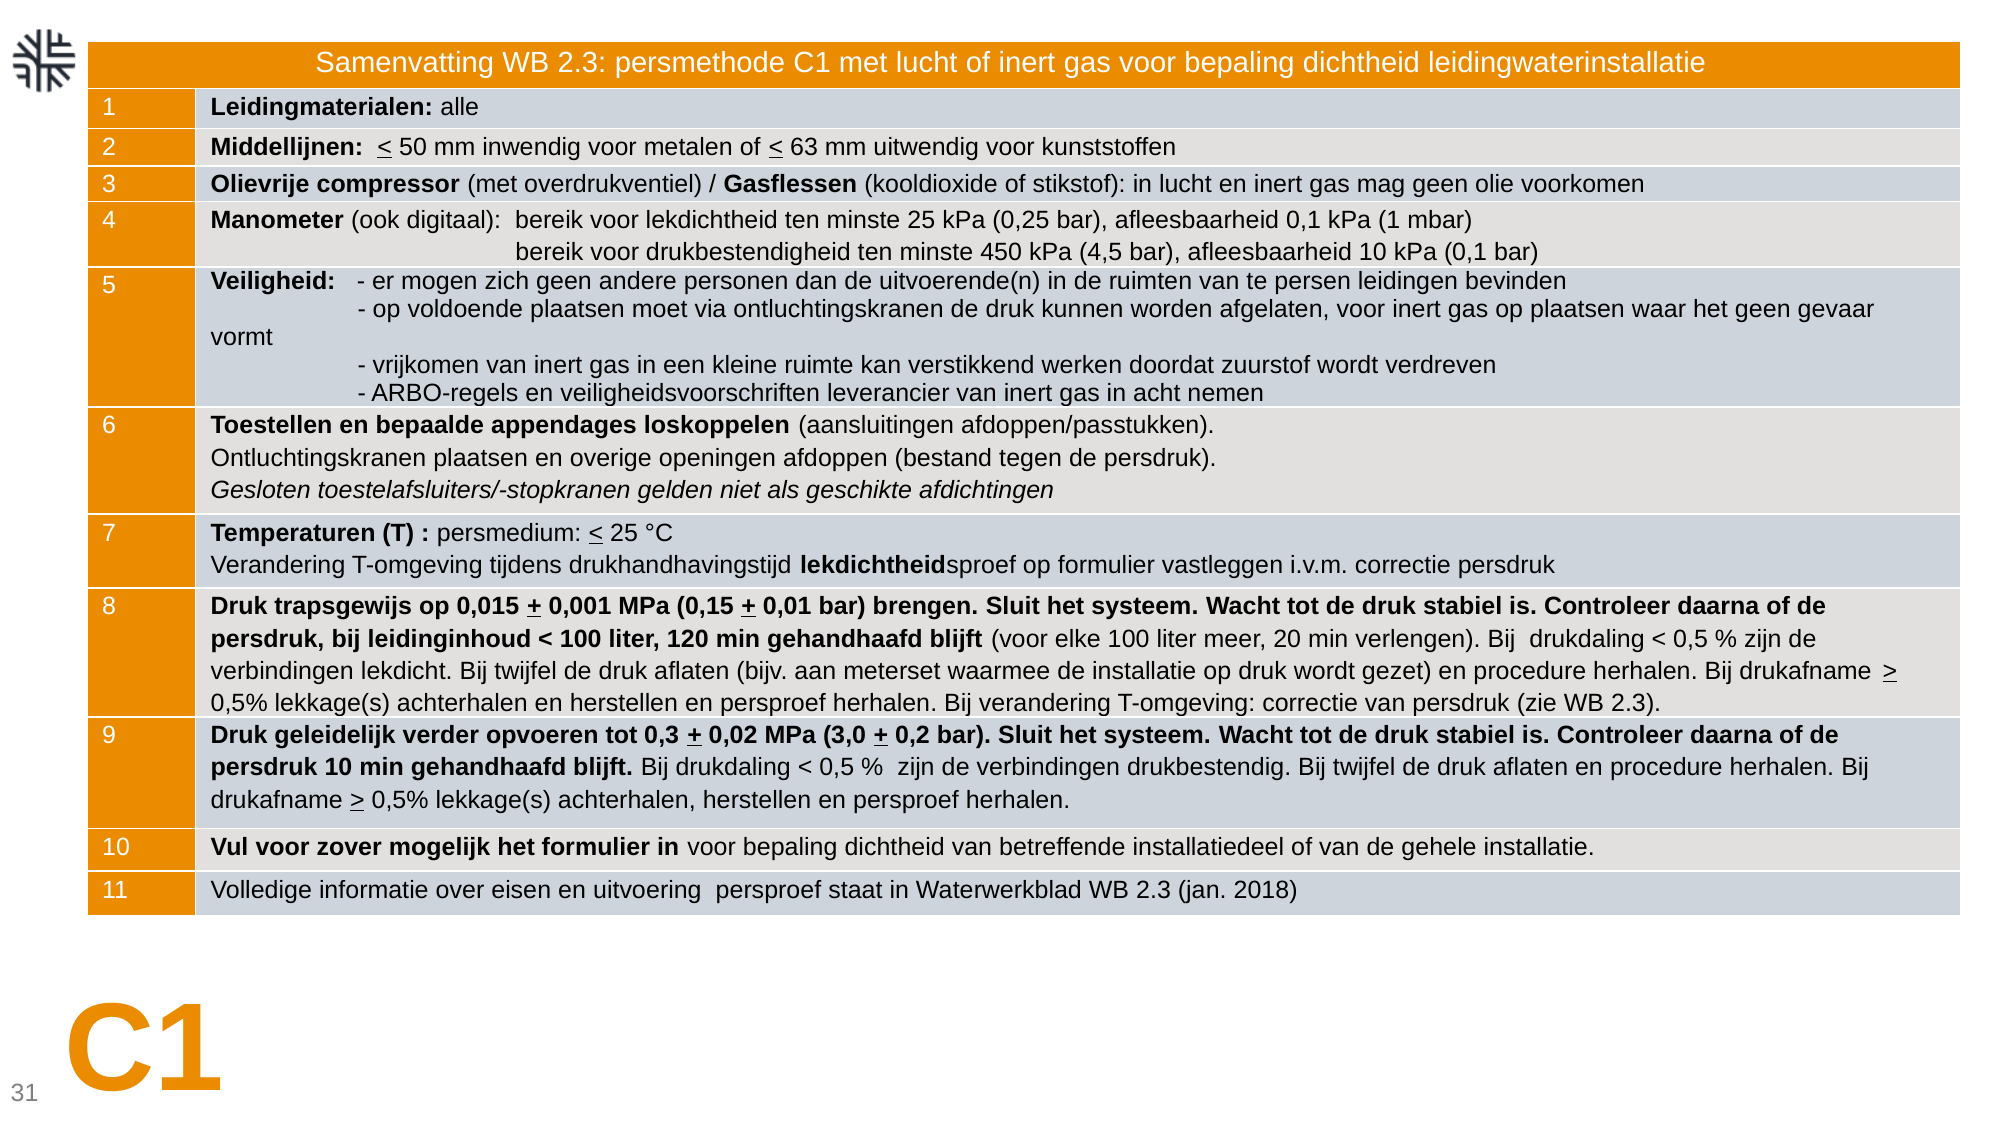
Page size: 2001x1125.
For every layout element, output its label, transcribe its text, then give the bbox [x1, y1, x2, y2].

table_cell Olievrije compressor (met overdrukventiel) / Gasflessen (kooldioxide of stikstof): in lucht en inert gas mag geen olie voorkomen [196, 167, 1960, 201]
text_box [360, 294, 391, 355]
table_cell Middellijnen: < 50 mm inwendig voor metalen of < 63 mm uitwendig voor kunststoffen [196, 129, 1960, 165]
table_cell 3 [88, 167, 195, 201]
picture [0, 23, 87, 103]
table_cell Toestellen en bepaalde appendages loskoppelen (aansluitingen afdoppen/passtukken). Ontluchtingskranen plaatsen en overige openingen afdoppen (bestand tegen de persdruk). Gesloten toestelafsluiters/-stopkranen gelden niet als geschikte afdichtingen [196, 408, 1960, 513]
table_cell 11 [88, 872, 195, 915]
table_cell 5 [88, 268, 195, 406]
table_cell 1 [88, 89, 195, 128]
table_cell 2 [88, 129, 195, 165]
table_cell Leidingmaterialen: alle [196, 89, 1960, 128]
table_cell 9 [88, 718, 195, 828]
table_cell 10 [88, 829, 195, 870]
table_cell 4 [88, 202, 195, 266]
table_cell Veiligheid: - er mogen zich geen andere personen dan de uitvoerende(n) in de ruimten van te persen leidingen bevinden - op voldoende plaatsen moet via ontluchtingskranen de druk kunnen worden afgelaten, voor inert gas op plaatsen waar het geen gevaar vormt - vrijkomen van inert gas in een kleine ruimte kan verstikkend werken doordat zuurstof wordt verdreven - ARBO-regels en veiligheidsvoorschriften leverancier van inert gas in acht nemen [196, 268, 1960, 406]
table_cell 8 [88, 589, 195, 716]
table_cell Druk geleidelijk verder opvoeren tot 0,3 + 0,02 MPa (3,0 + 0,2 bar). Sluit het systeem. Wacht tot de druk stabiel is. Controleer daarna of de persdruk 10 min gehandhaafd blijft. Bij drukdaling < 0,5 % zijn de verbindingen drukbestendig. Bij twijfel de druk aflaten en procedure herhalen. Bij drukafname > 0,5% lekkage(s) achterhalen, herstellen en persproef herhalen. [196, 718, 1960, 828]
table_cell 6 [88, 408, 195, 513]
table_cell Temperaturen (T) : persmedium: < 25 °C Verandering T-omgeving tijdens drukhandhavingstijd lekdichtheidsproef op formulier vastleggen i.v.m. correctie persdruk [196, 515, 1960, 587]
table_cell 7 [88, 515, 195, 587]
text_box C1 [49, 958, 240, 1124]
slide_number 31 [10, 1061, 118, 1122]
table_cell Manometer (ook digitaal): bereik voor lekdichtheid ten minste 25 kPa (0,25 bar), afleesbaarheid 0,1 kPa (1 mbar) bereik voor drukbestendigheid ten minste 450 kPa (4,5 bar), afleesbaarheid 10 kPa (0,1 bar) [196, 202, 1960, 266]
table_cell Vul voor zover mogelijk het formulier in voor bepaling dichtheid van betreffende installatiedeel of van de gehele installatie. [196, 829, 1960, 870]
table_header Samenvatting WB 2.3: persmethode C1 met lucht of inert gas voor bepaling dichtheid leidingwaterinstallatie [88, 42, 1960, 88]
table_cell Druk trapsgewijs op 0,015 + 0,001 MPa (0,15 + 0,01 bar) brengen. Sluit het systeem. Wacht tot de druk stabiel is. Controleer daarna of de persdruk, bij leidinginhoud < 100 liter, 120 min gehandhaafd blijft (voor elke 100 liter meer, 20 min verlengen). Bij drukdaling < 0,5 % zijn de verbindingen lekdicht. Bij twijfel de druk aflaten (bijv. aan meterset waarmee de installatie op druk wordt gezet) en procedure herhalen. Bij drukafname > 0,5% lekkage(s) achterhalen en herstellen en persproef herhalen. Bij verandering T-omgeving: correctie van persdruk (zie WB 2.3). [196, 589, 1960, 716]
table_cell Volledige informatie over eisen en uitvoering persproef staat in Waterwerkblad WB 2.3 (jan. 2018) [196, 872, 1960, 915]
